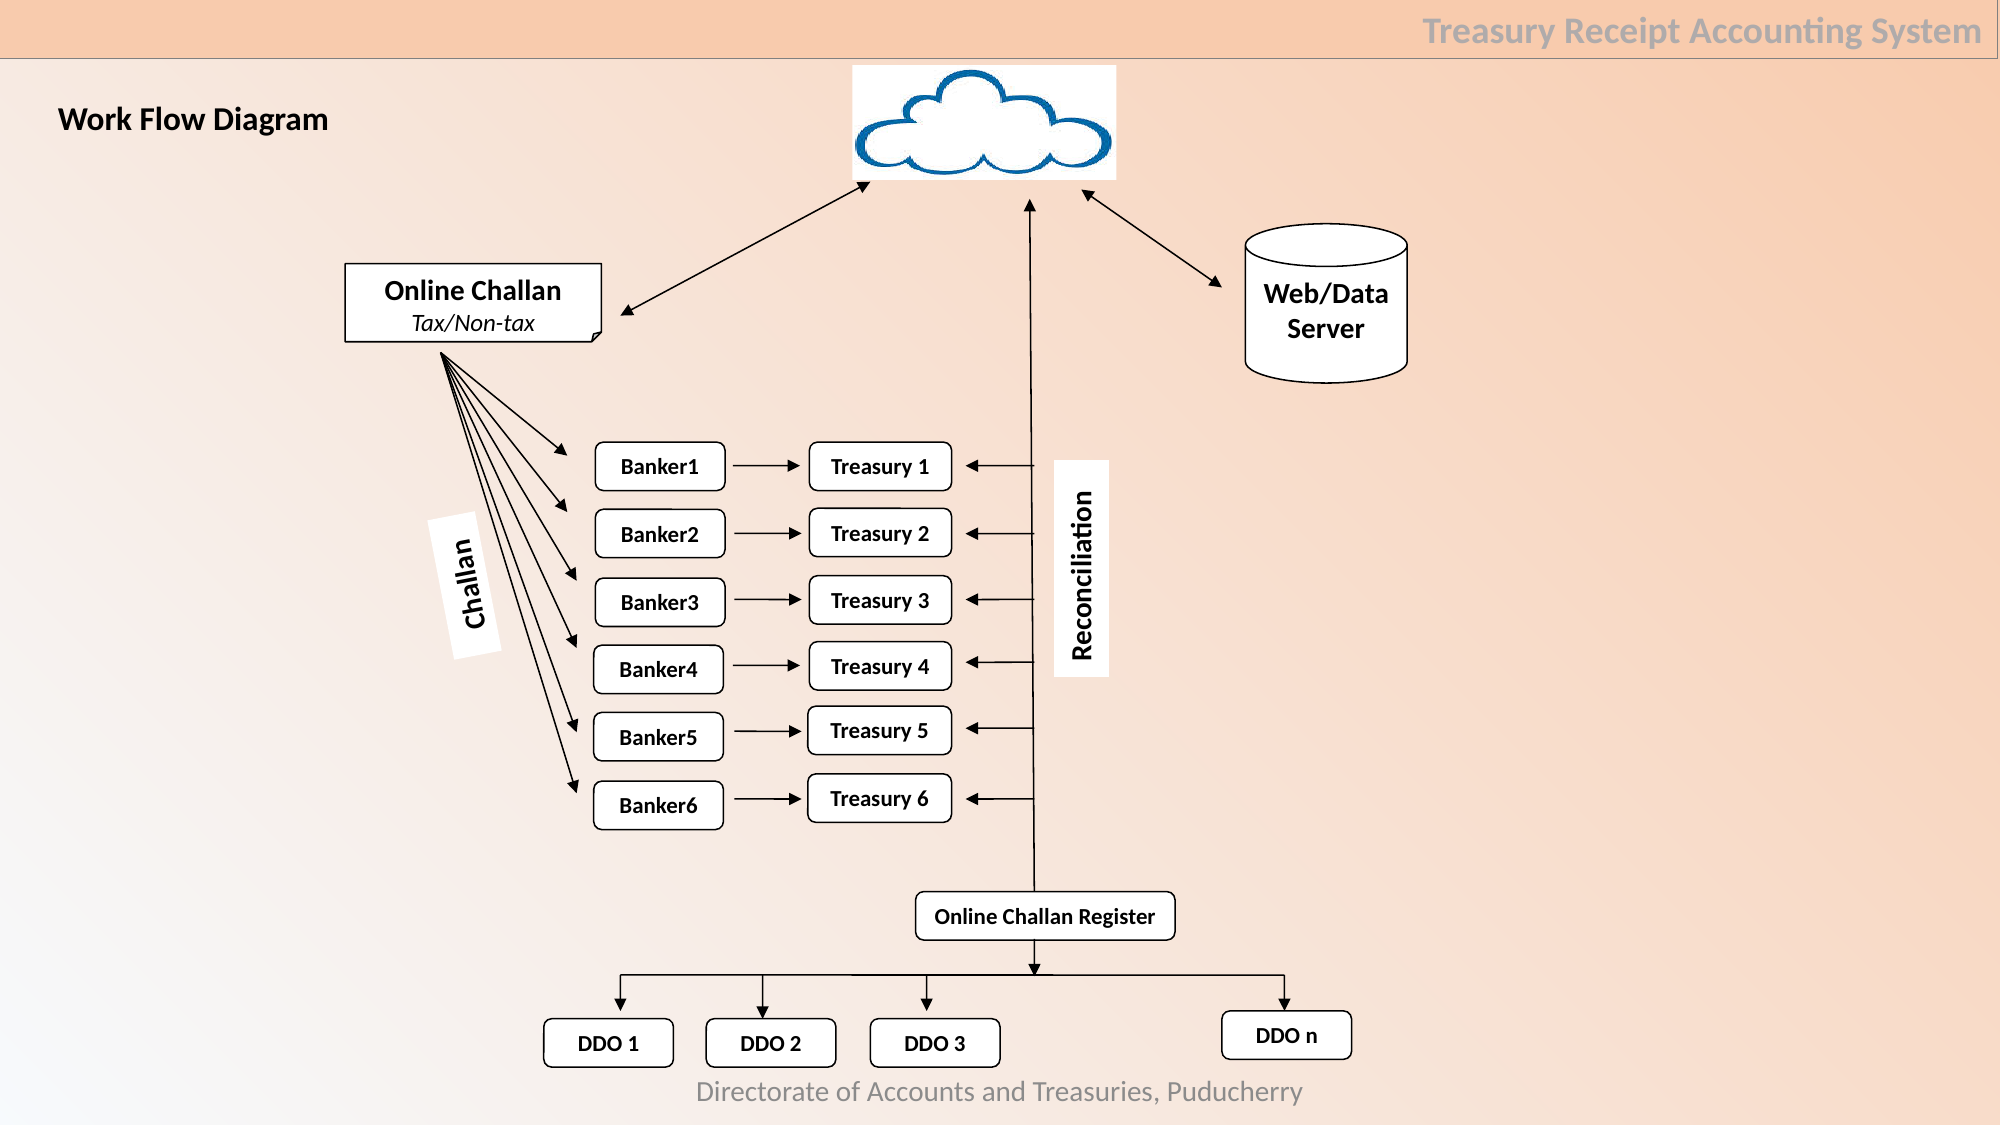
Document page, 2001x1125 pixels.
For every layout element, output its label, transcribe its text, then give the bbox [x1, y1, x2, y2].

text_box [920, 974, 933, 1011]
text_box DDO 2 [706, 1018, 836, 1068]
text_box [734, 725, 802, 738]
text_box [1132, 225, 1222, 288]
text_box [734, 593, 802, 606]
text_box Banker2 [595, 509, 726, 558]
text_box [965, 593, 1035, 606]
text_box [965, 792, 1035, 806]
text_box Treasury 5 [807, 706, 952, 755]
footer Directorate of Accounts and Treasuries, Puducherry [0, 1059, 2000, 1120]
text_box [965, 459, 1035, 472]
text_box [444, 366, 579, 794]
text_box [441, 355, 577, 581]
text_box Web/Data Server [1245, 225, 1408, 384]
text_box [965, 722, 1035, 735]
text_box Banker5 [593, 712, 724, 761]
text_box [732, 459, 801, 472]
text_box [1028, 938, 1041, 977]
text_box Work Flow Diagram [42, 90, 398, 145]
text_box Treasury 6 [807, 773, 952, 823]
text_box [440, 352, 568, 456]
text_box Banker3 [595, 578, 726, 627]
text_box Banker1 [595, 442, 726, 491]
text_box DDO 1 [543, 1018, 674, 1068]
text_box DDO n [1221, 1010, 1352, 1060]
text_box Banker6 [593, 781, 724, 830]
text_box [440, 353, 568, 513]
text_box Online Challan Tax/Non-tax [345, 263, 602, 342]
text_box [965, 656, 1035, 669]
text_box Reconciliation [1054, 460, 1108, 677]
text_box [732, 659, 801, 672]
text_box DDO 3 [870, 1018, 1001, 1068]
text_box Online Challan Register [915, 891, 1176, 941]
text_box [0, 149, 2000, 225]
text_box [620, 225, 790, 316]
text_box [443, 361, 579, 733]
text_box Treasury 4 [809, 641, 952, 691]
picture [852, 65, 1117, 180]
text_box Challan [428, 512, 501, 659]
text_box [0, 0, 2000, 75]
text_box [1278, 974, 1291, 1011]
text_box [443, 359, 578, 648]
text_box Treasury 2 [809, 508, 952, 557]
text_box Treasury 1 [809, 442, 952, 491]
text_box [756, 974, 769, 1019]
text_box [734, 792, 802, 806]
text_box [965, 527, 1035, 540]
text_box [614, 974, 627, 1011]
text_box [734, 527, 802, 540]
text_box Banker4 [593, 645, 724, 694]
text_box Treasury 3 [809, 575, 952, 625]
